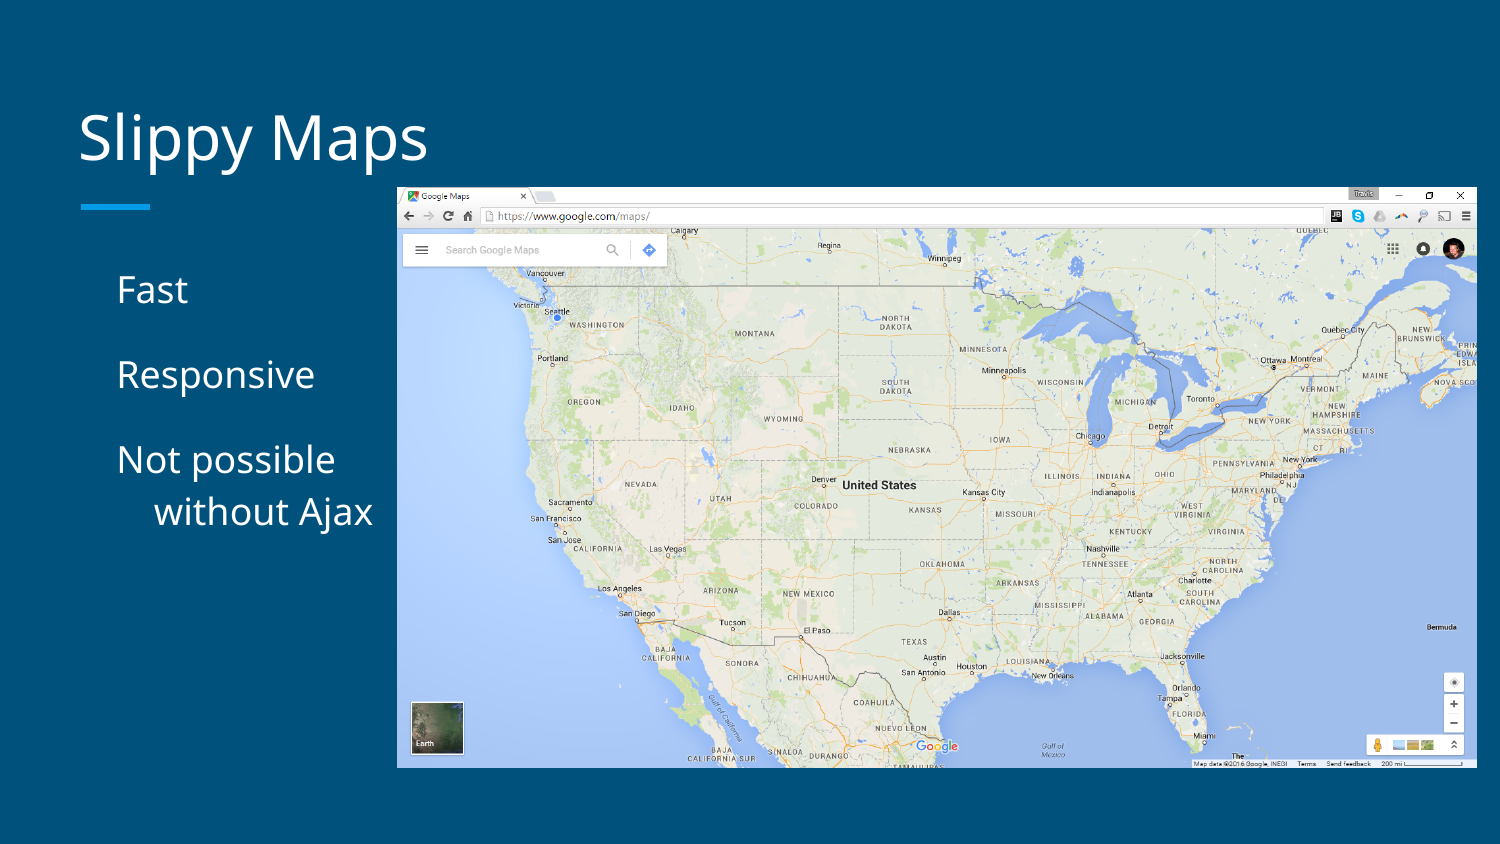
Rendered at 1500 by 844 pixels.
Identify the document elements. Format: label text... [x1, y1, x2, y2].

picture [398, 188, 1476, 767]
list Fast Responsive Not possible without Ajax [63, 244, 391, 750]
title Slippy Maps [63, 75, 1437, 188]
